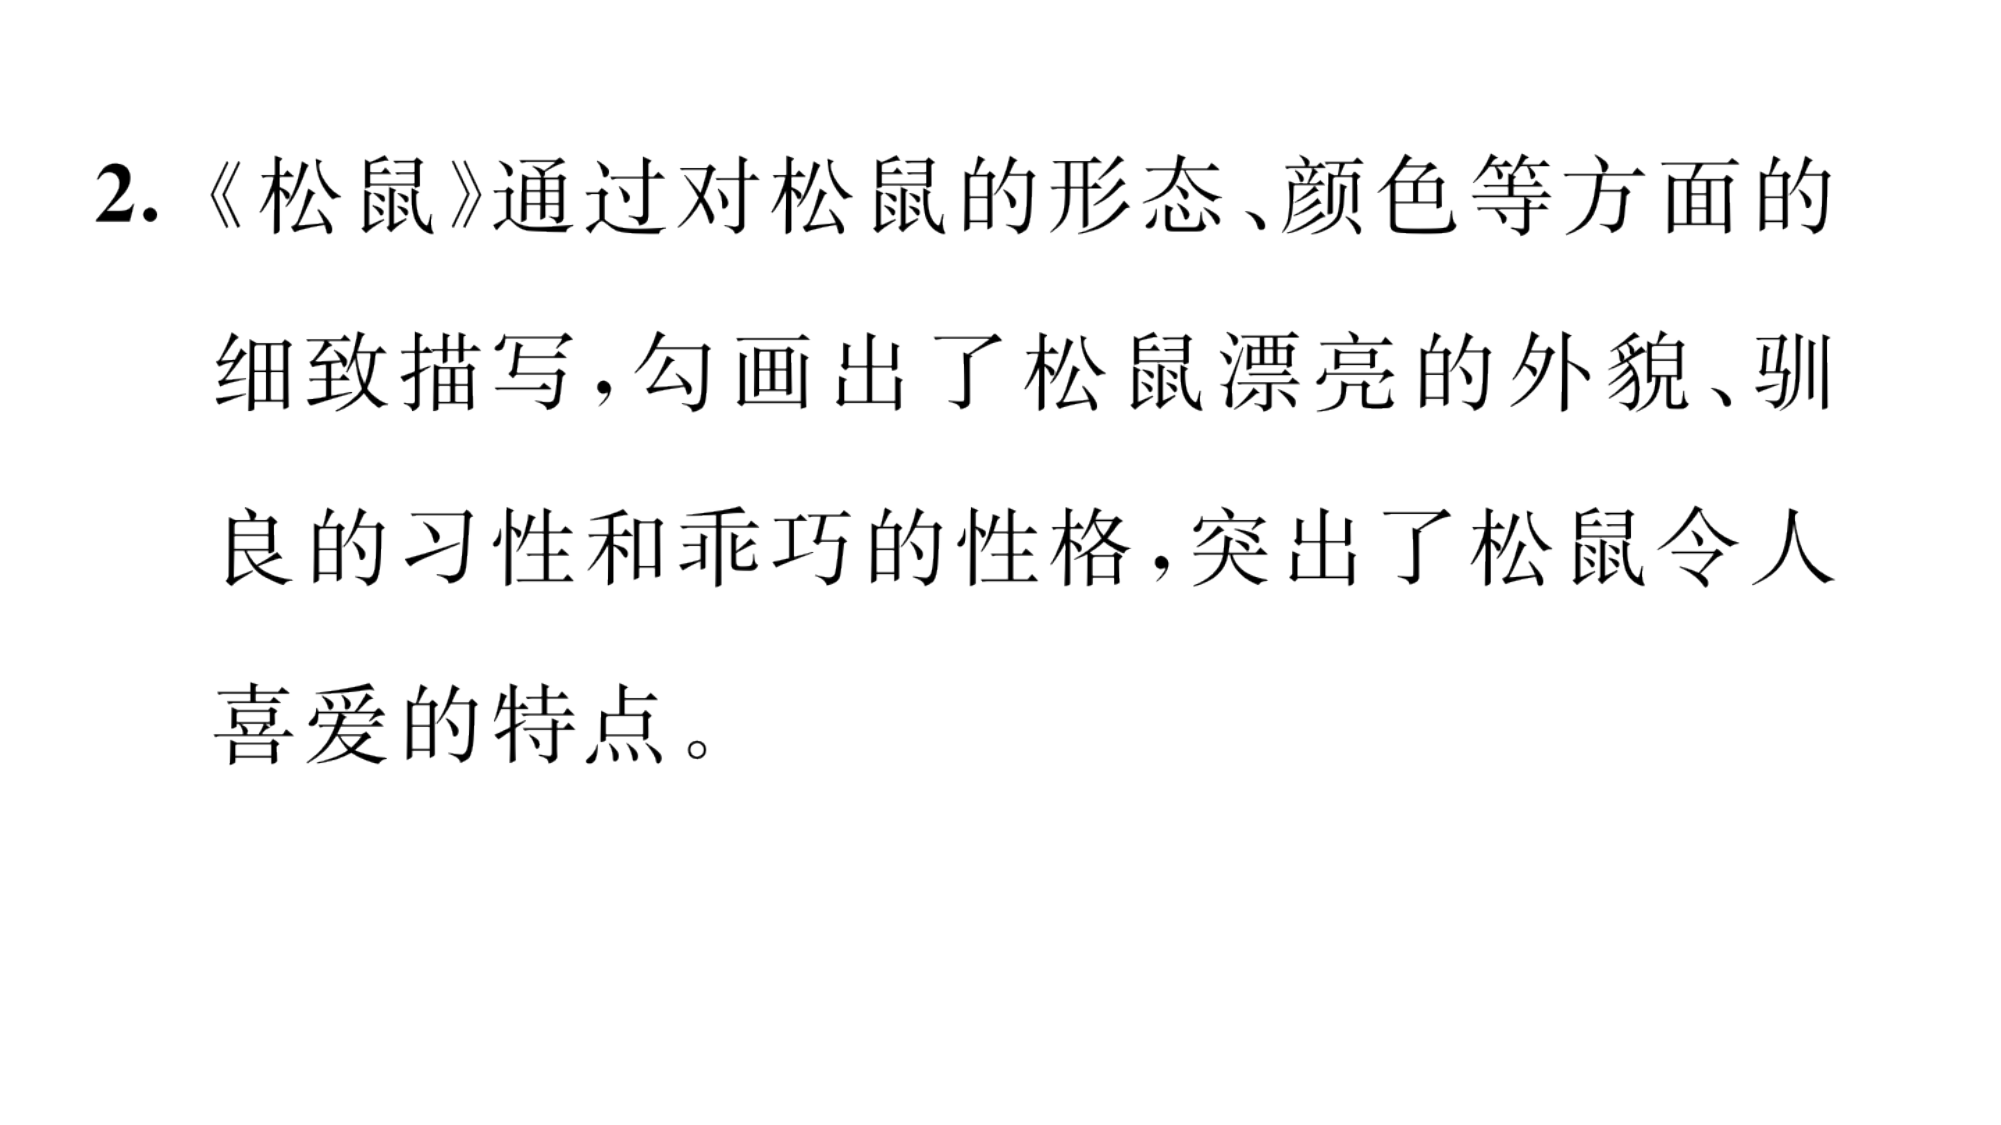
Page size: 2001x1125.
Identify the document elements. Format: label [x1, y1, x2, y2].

picture [87, 117, 1979, 794]
